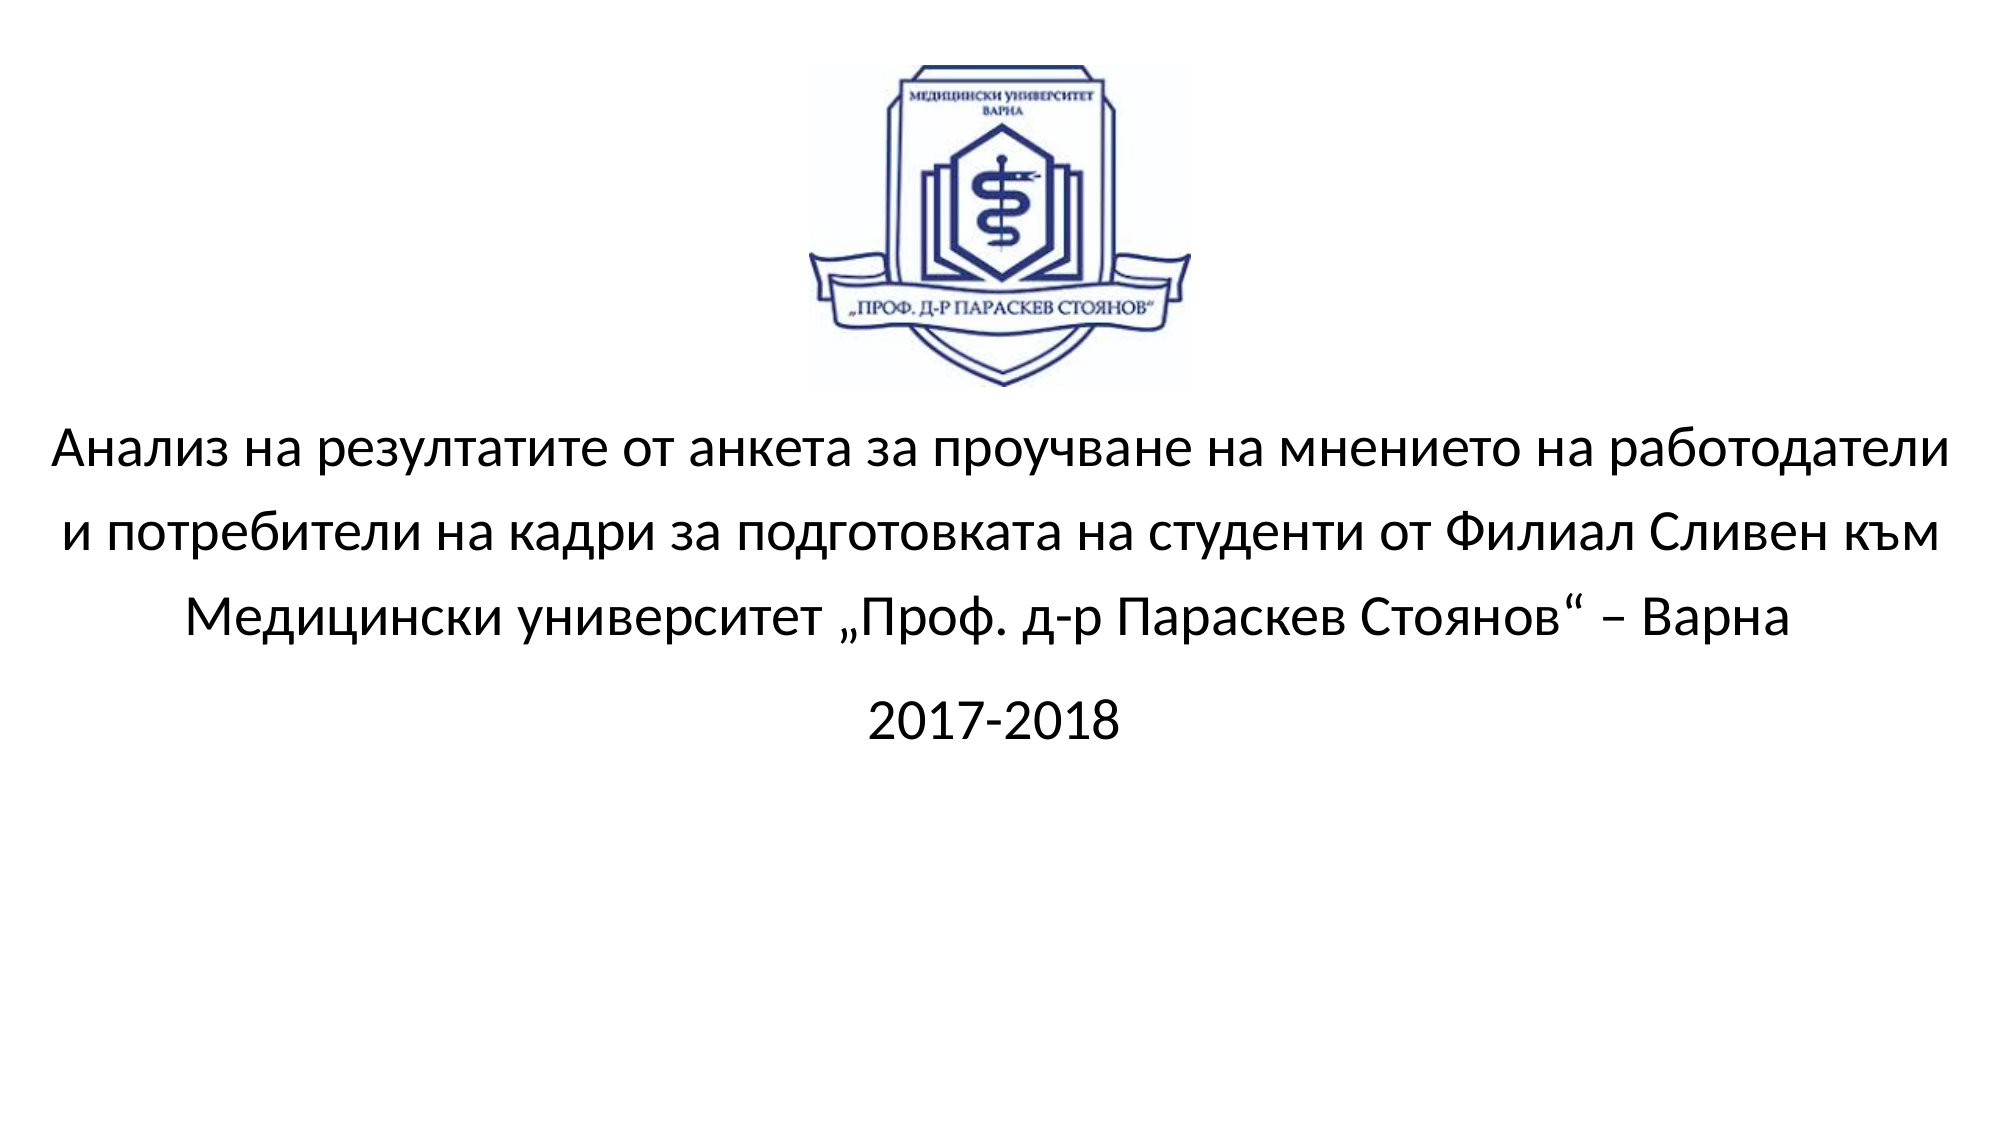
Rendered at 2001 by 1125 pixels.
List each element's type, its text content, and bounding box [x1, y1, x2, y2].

picture [809, 65, 1191, 387]
subtitle Анализ на резултатите от анкета за проучване на мнението на работодатели и потребители на кадри за подготовката на студенти от Филиал Сливен към Медицински университет „Проф. д-р Параскев Стоянов“ – Варна 2017-2018 [30, 81, 1973, 1106]
